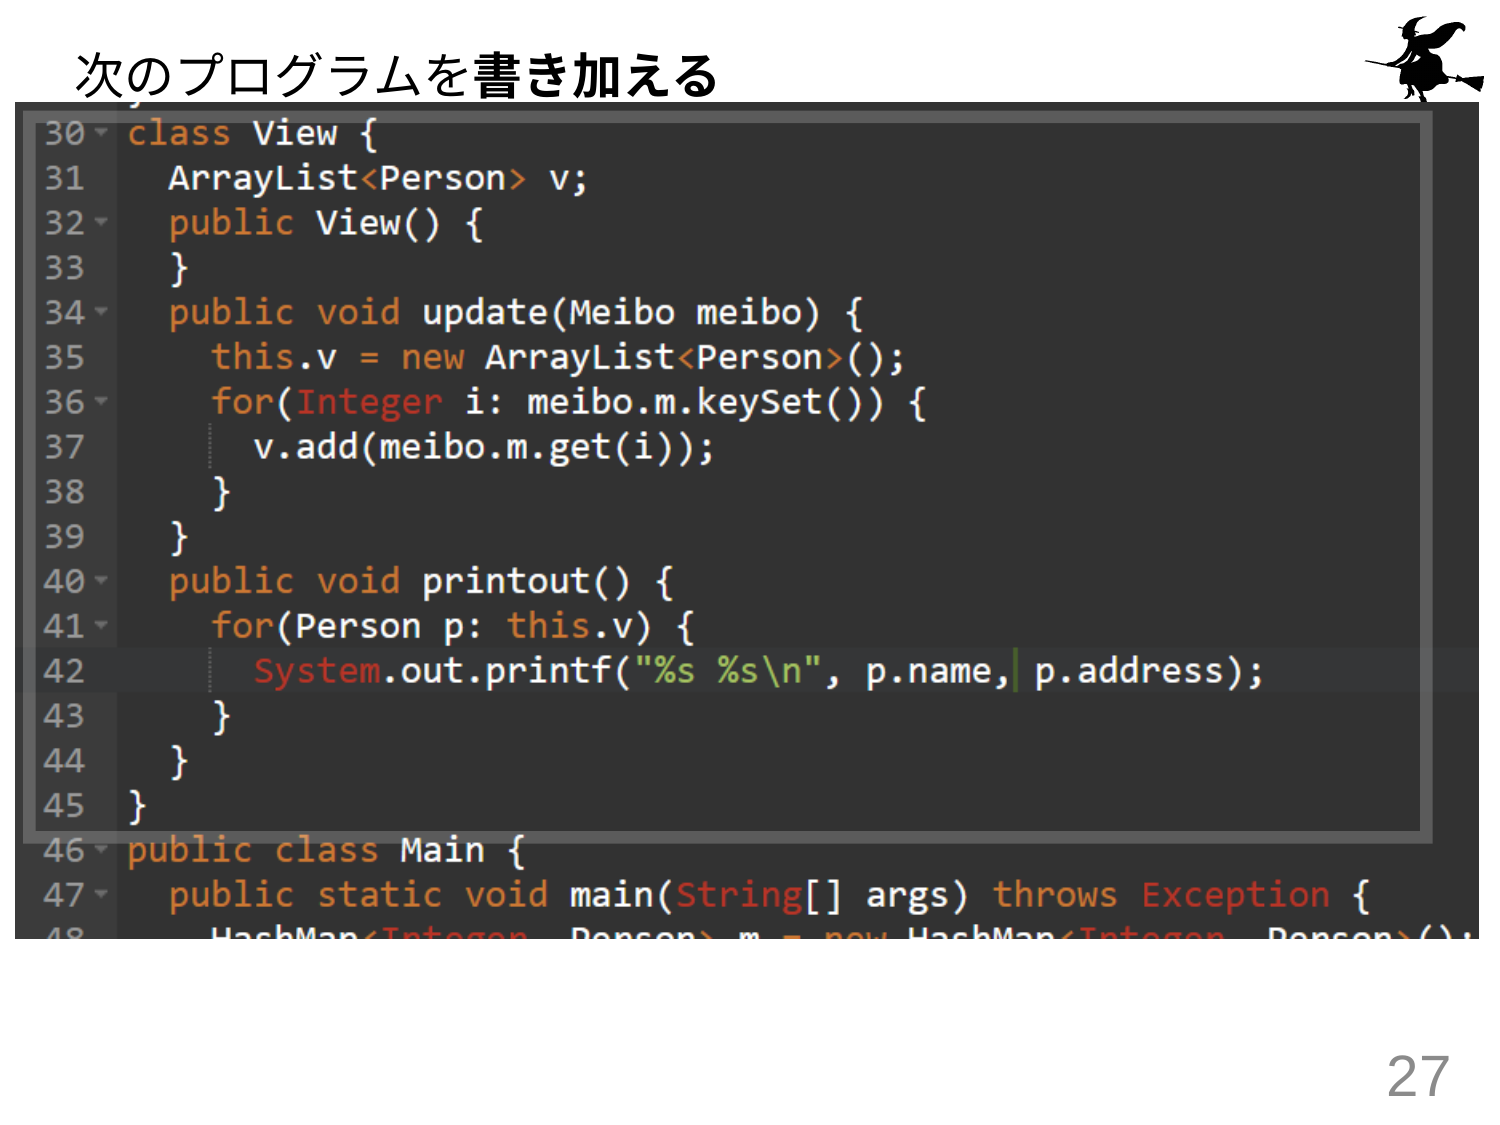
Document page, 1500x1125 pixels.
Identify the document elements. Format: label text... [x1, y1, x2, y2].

picture [15, 14, 1486, 939]
text_box 次のプログラムを書き加える [63, 26, 1397, 102]
slide_number 27 [1129, 1042, 1467, 1103]
